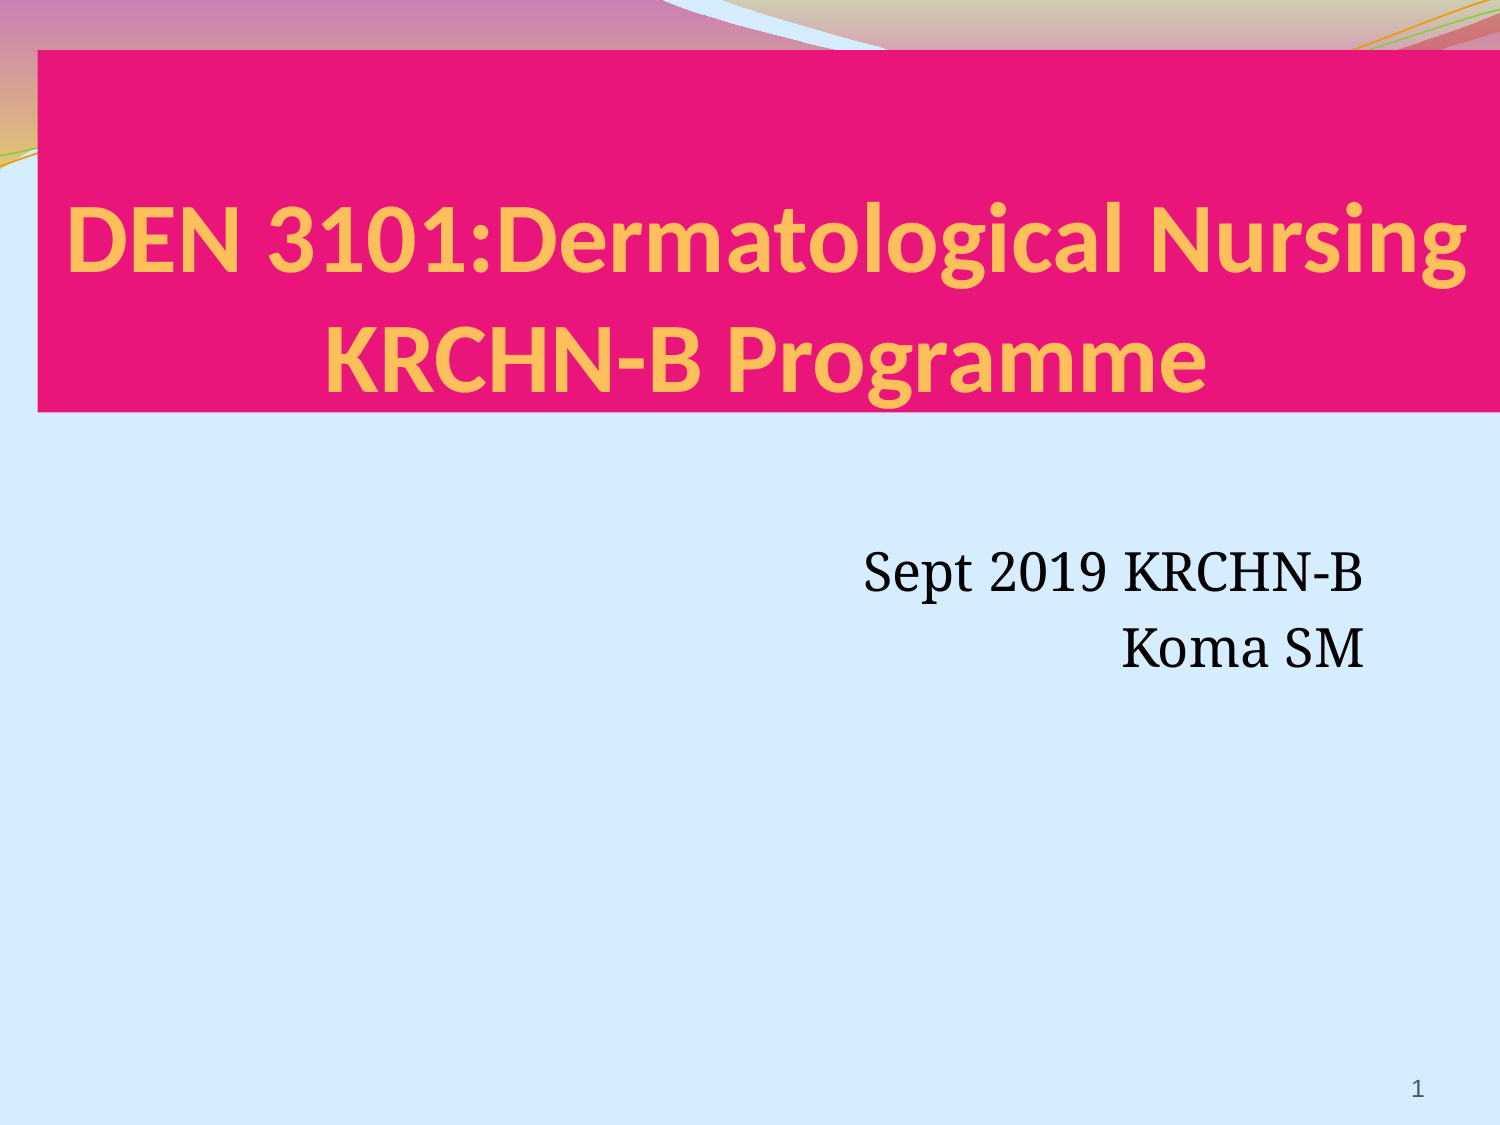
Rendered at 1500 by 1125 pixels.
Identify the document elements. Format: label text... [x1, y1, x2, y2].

title DEN 3101:Dermatological Nursing KRCHN-B Programme [37, 49, 1500, 413]
subtitle Sept 2019 KRCHN-B Koma SM [87, 529, 1377, 818]
slide_number 1 [1299, 1042, 1425, 1103]
